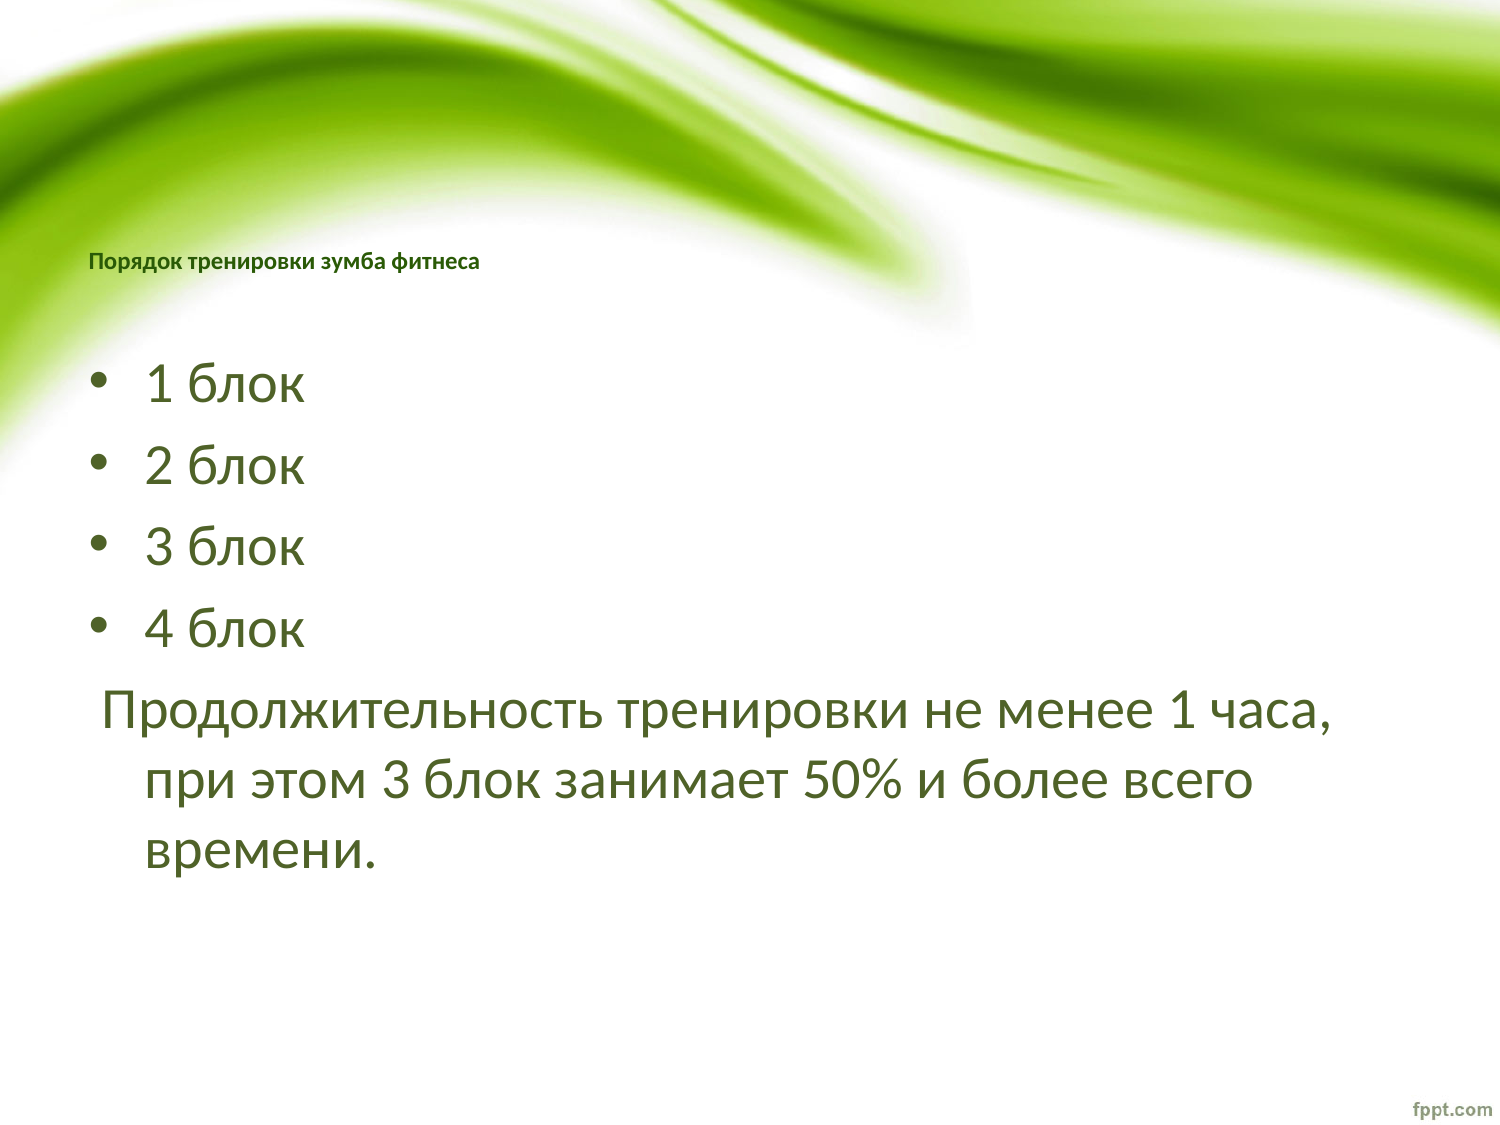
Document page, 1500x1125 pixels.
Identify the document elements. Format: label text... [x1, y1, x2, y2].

picture [0, 0, 1500, 1125]
title Порядок тренировки зумба фитнеса [73, 236, 1424, 312]
list 1 блок 2 блок 3 блок 4 блок Продолжительность тренировки не менее 1 часа, при этом 3 блок занимает 50% и более всего времени. [73, 337, 1424, 980]
